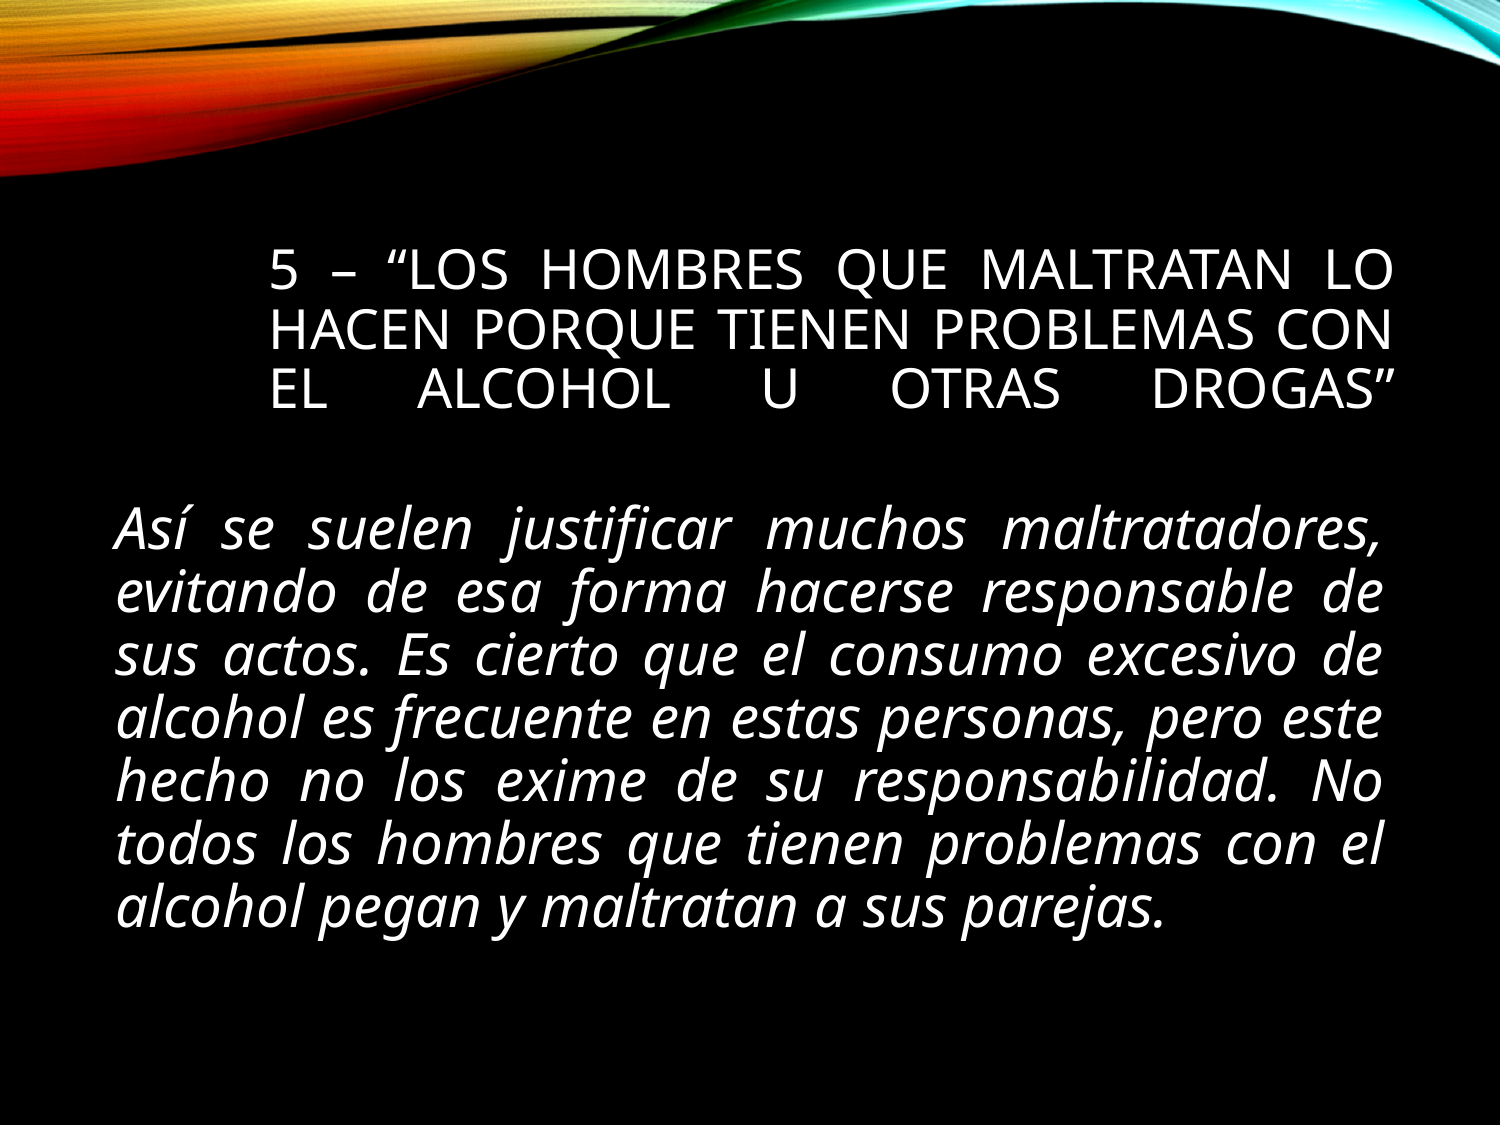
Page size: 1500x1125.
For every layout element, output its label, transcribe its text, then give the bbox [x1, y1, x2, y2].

list Así se suelen justificar muchos maltratadores, evitando de esa forma hacerse responsable de sus actos. Es cierto que el consumo excesivo de alcohol es frecuente en estas personas, pero este hecho no los exime de su responsabilidad. No todos los hombres que tienen problemas con el alcohol pegan y maltratan a sus parejas. [100, 491, 1400, 864]
picture [0, 0, 1500, 178]
title 5 – “Los hombres que maltratan lo hacen porque tienen problemas con el alcohol u otras drogas” [253, 227, 1412, 488]
